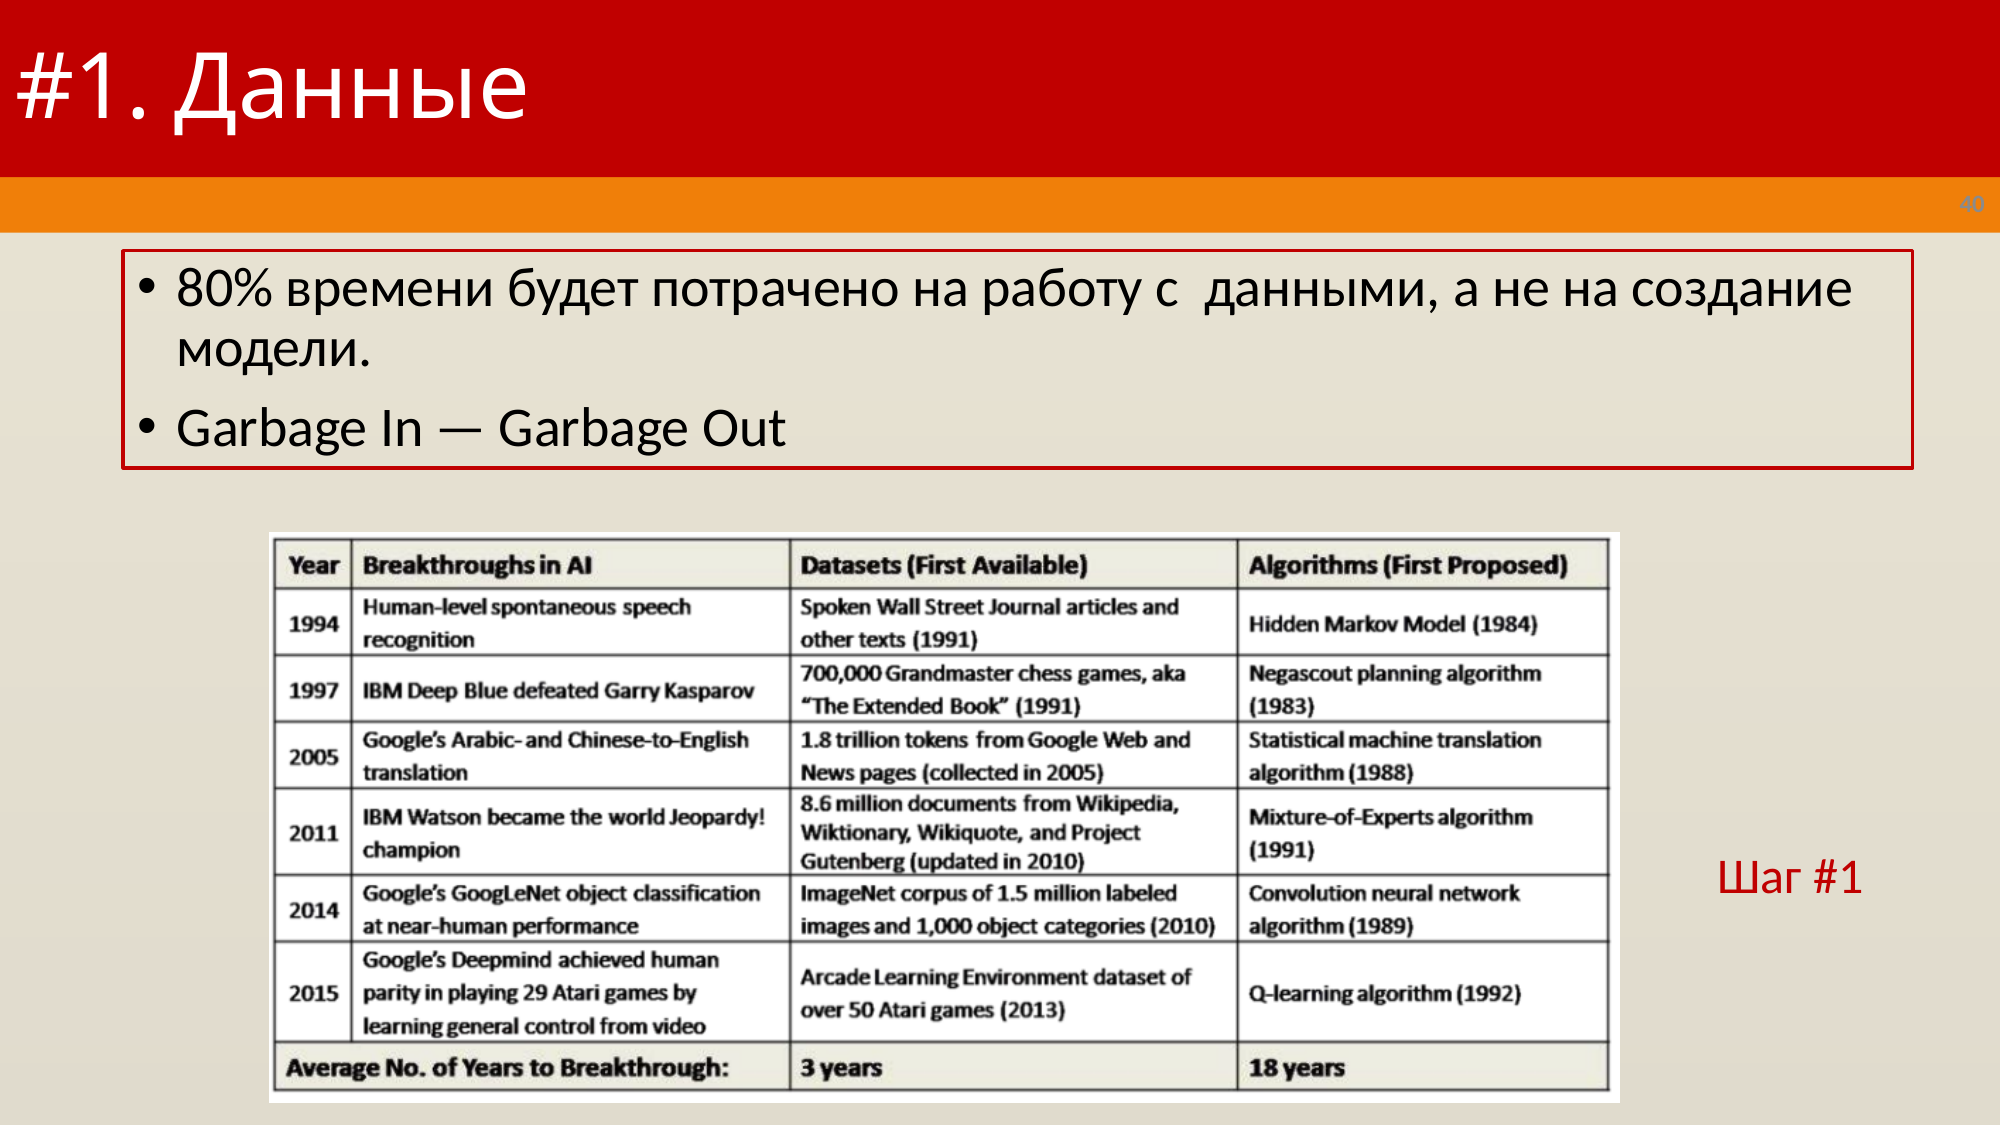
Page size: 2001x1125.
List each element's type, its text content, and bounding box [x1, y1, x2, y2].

picture [269, 532, 1620, 1103]
list 80% времени будет потрачено на работу с данными, а не на создание модели. Garbage In — Garbage Out [123, 250, 1913, 469]
text_box Шаг #1 [1702, 836, 1945, 912]
slide_number 40 [0, 172, 2000, 233]
title #1. Данные [0, 0, 2000, 172]
